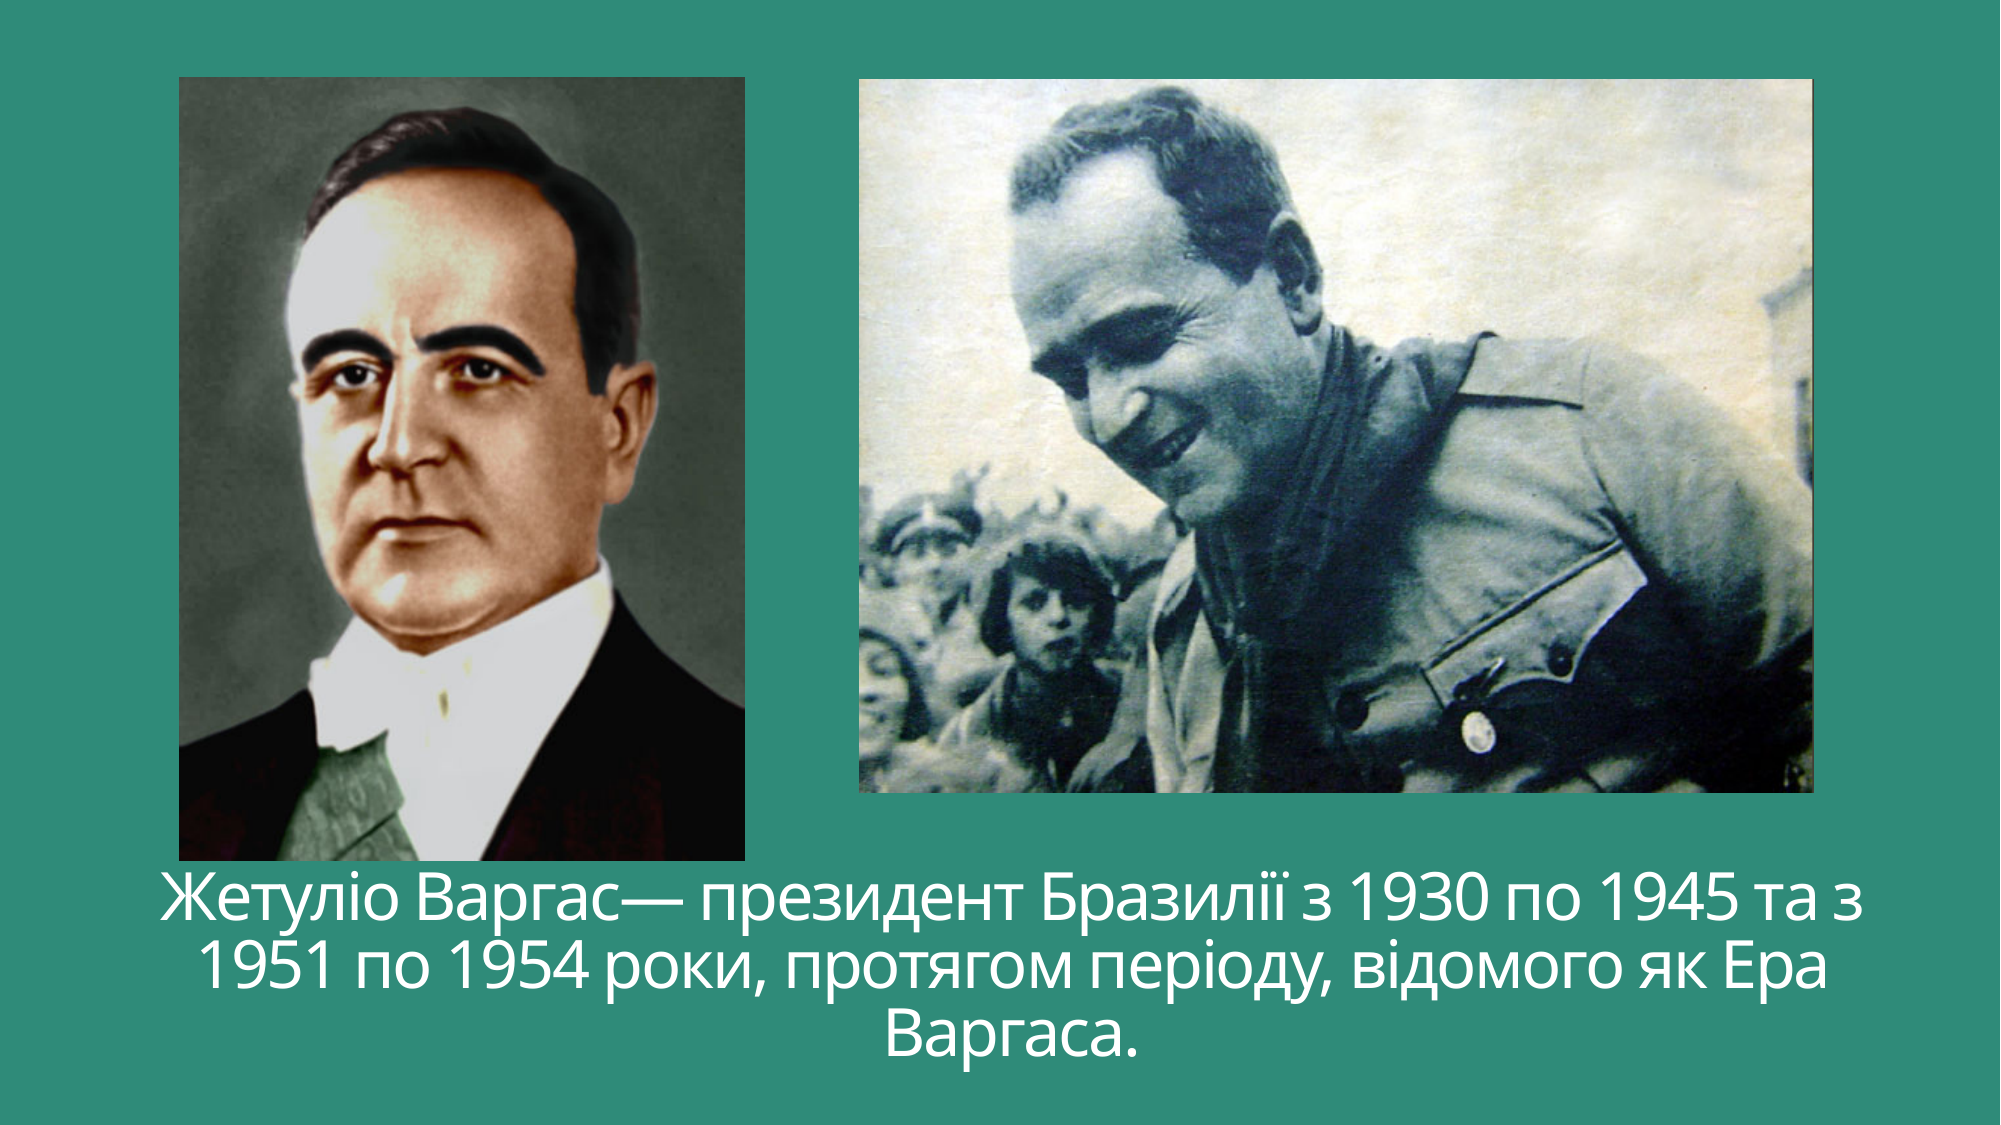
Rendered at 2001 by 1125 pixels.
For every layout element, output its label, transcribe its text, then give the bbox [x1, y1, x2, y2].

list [179, 77, 745, 861]
picture [859, 79, 1814, 793]
title Жетуліо Варгас— президент Бразилії з 1930 по 1945 та з 1951 по 1954 роки, протягом періоду, відомого як Ера Варгаса. [128, 831, 1896, 1104]
